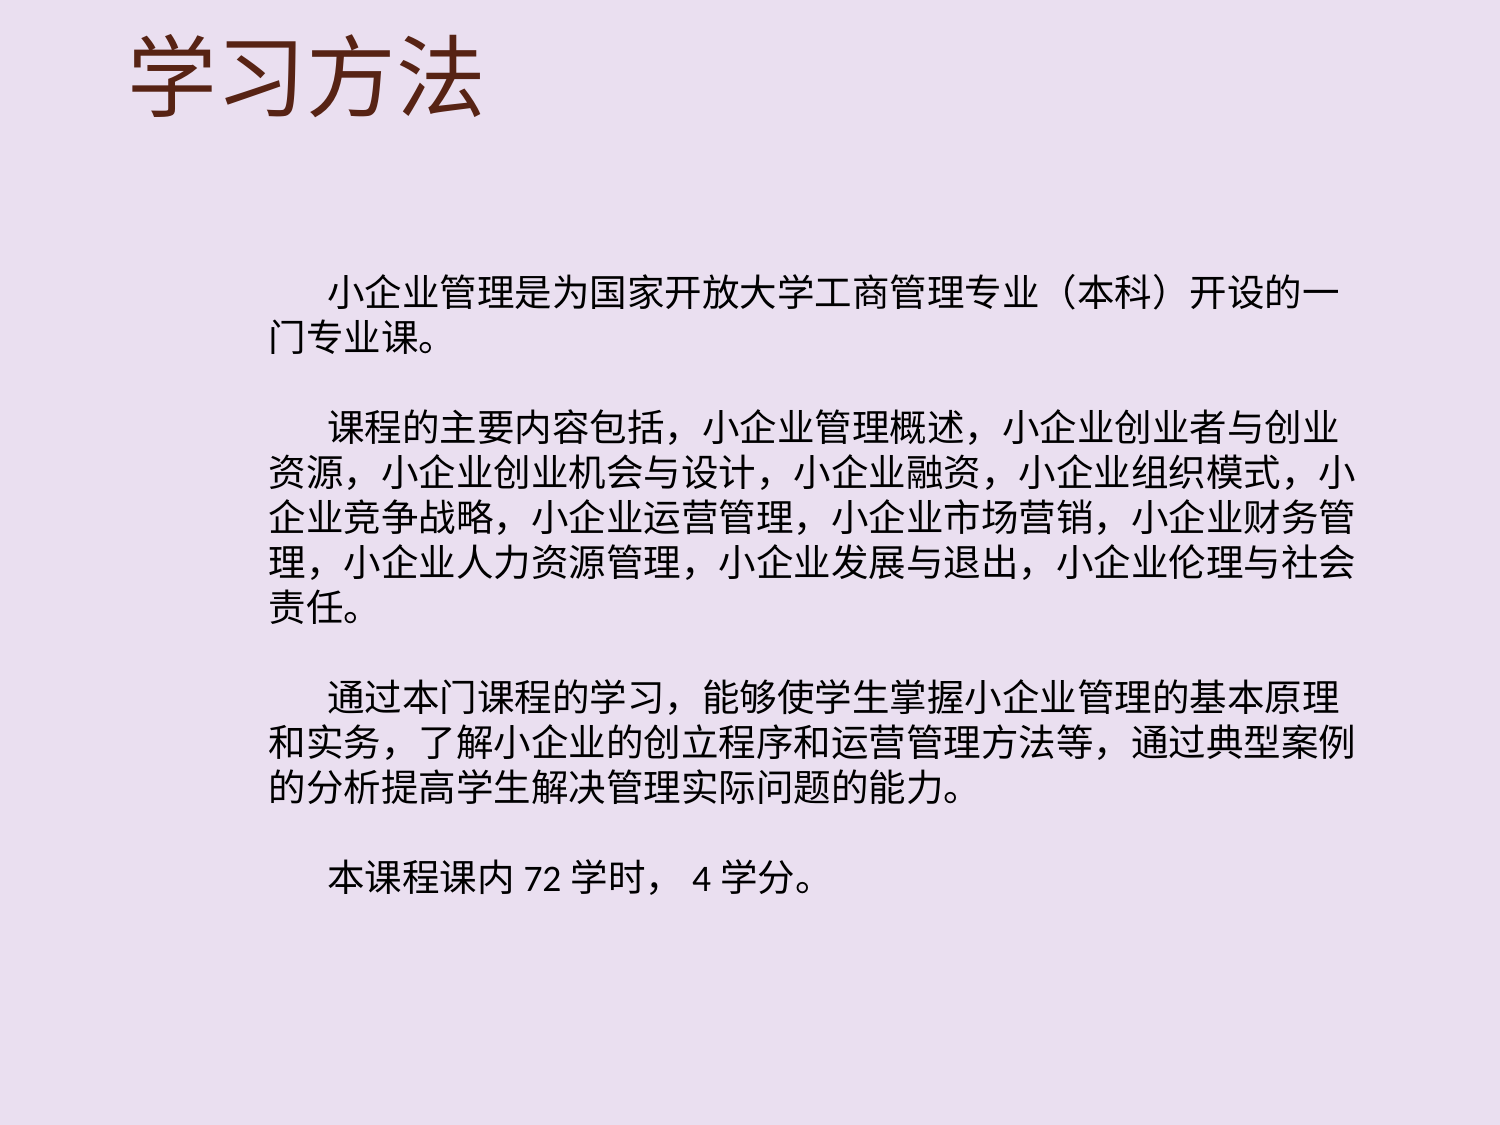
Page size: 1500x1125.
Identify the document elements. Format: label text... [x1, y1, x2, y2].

title 学习方法 [112, 0, 1401, 151]
text_box 小企业管理是为国家开放大学工商管理专业（本科）开设的一门专业课。 课程的主要内容包括，小企业管理概述，小企业创业者与创业资源，小企业创业机会与设计，小企业融资，小企业组织模式，小企业竞争战略，小企业运营管理，小企业市场营销，小企业财务管理，小企业人力资源管理，小企业发展与退出，小企业伦理与社会责任。 通过本门课程的学习，能够使学生掌握小企业管理的基本原理和实务，了解小企业的创立程序和运营管理方法等，通过典型案例的分析提高学生解决管理实际问题的能力。 本课程课内72学时，4学分。 [253, 261, 1388, 907]
